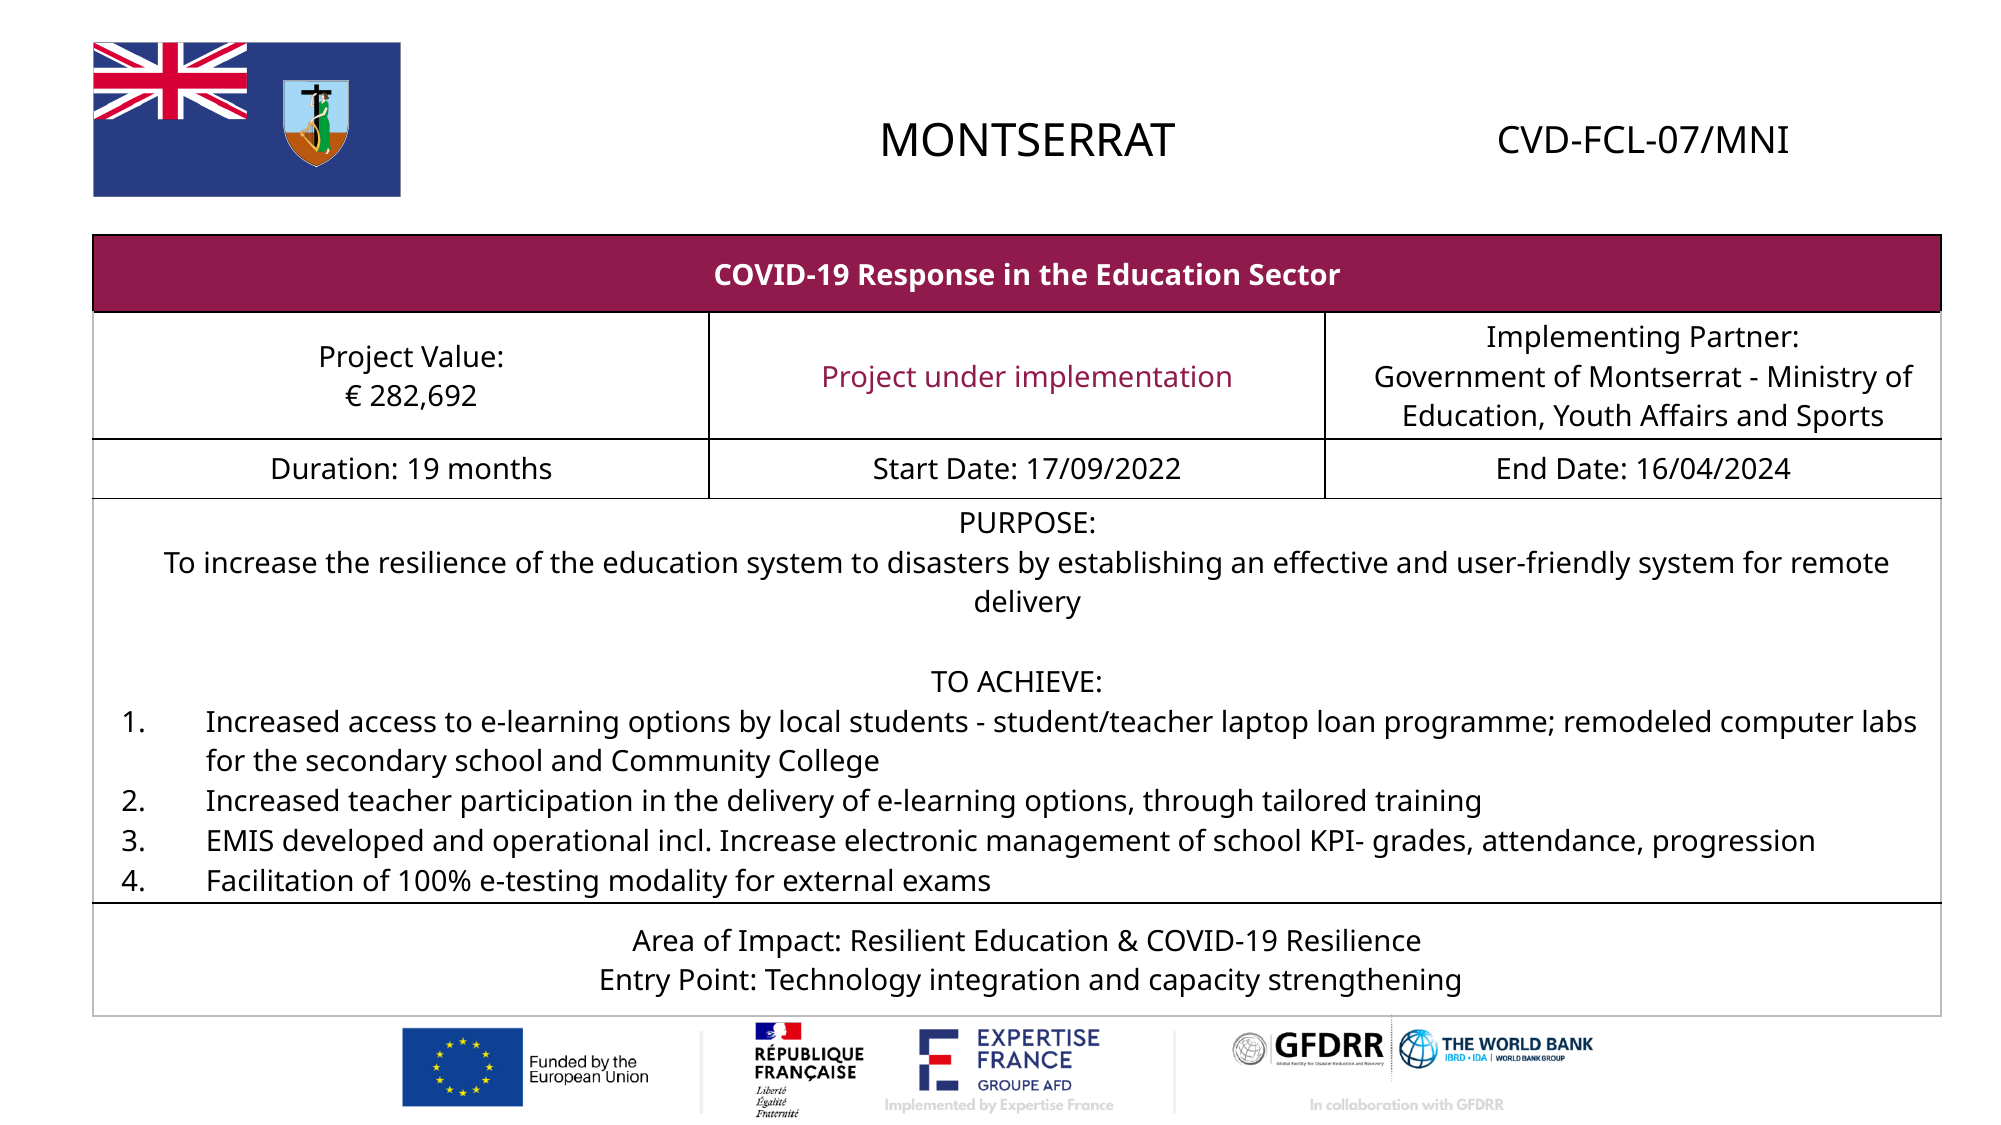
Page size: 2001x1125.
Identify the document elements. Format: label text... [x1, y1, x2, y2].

table_header [93, 43, 709, 234]
picture [92, 42, 401, 197]
table_cell Duration: 19 months [94, 440, 708, 498]
table_cell Project under implementation [710, 313, 1324, 438]
table_cell Project Value: € 282,692 [94, 313, 708, 438]
table_header CVD-FCL-07/MNI [1325, 43, 1941, 234]
picture [373, 1009, 1625, 1125]
table_cell PURPOSE: To increase the resilience of the education system to disasters by establishing an effective and user-friendly system for remote delivery TO ACHIEVE: Increased access to e-learning options by local students - student/teacher laptop loan programme; remodeled computer labs for the secondary school and Community College Increased teacher participation in the delivery of e-learning options, through tailored training EMIS developed and operational incl. Increase electronic management of school KPI- grades, attendance, progression Facilitation of 100% e-testing modality for external exams [94, 499, 1940, 902]
table_cell Start Date: 17/09/2022 [710, 440, 1324, 498]
table_header MONTSERRAT [709, 43, 1325, 234]
table_cell Implementing Partner: Government of Montserrat - Ministry of Education, Youth Affairs and Sports [1326, 313, 1940, 438]
table_cell COVID-19 Response in the Education Sector [94, 236, 1940, 311]
table_cell Area of Impact: Resilient Education & COVID-19 Resilience Entry Point: Technology integration and capacity strengthening [94, 904, 1940, 1015]
table_cell End Date: 16/04/2024 [1326, 440, 1940, 498]
